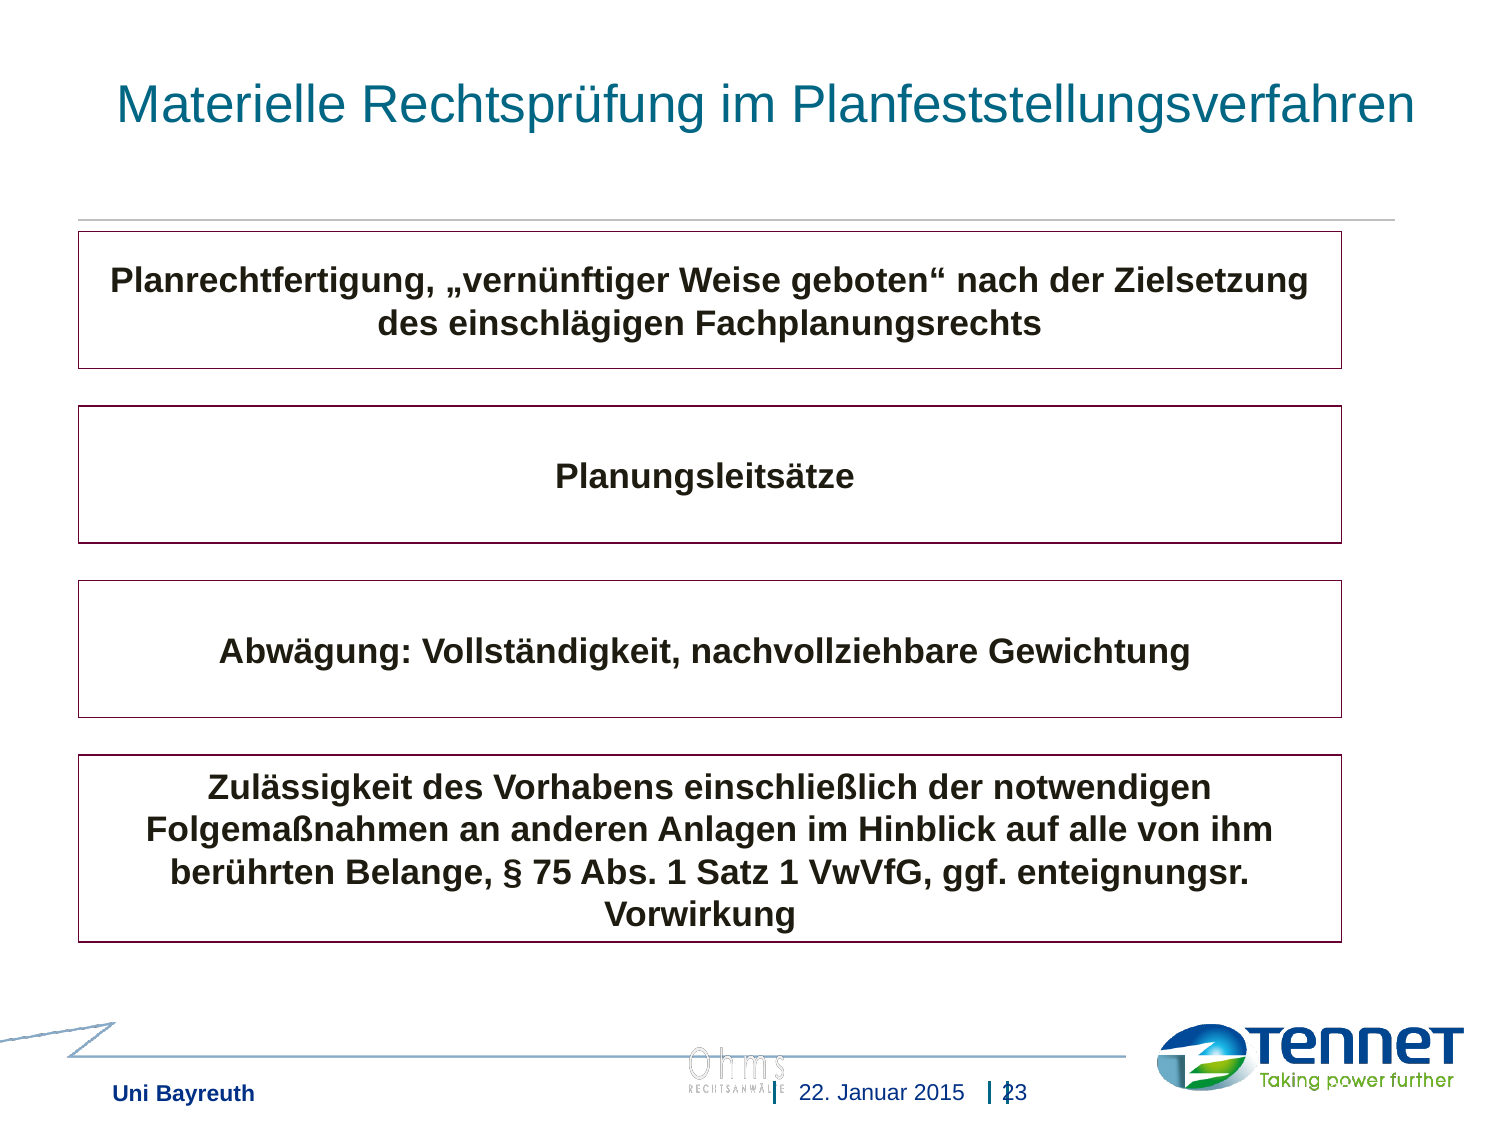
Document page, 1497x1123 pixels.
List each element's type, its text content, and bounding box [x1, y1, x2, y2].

title Materielle Rechtsprüfung im Planfeststellungsverfahren [102, 61, 1449, 207]
footer Uni Bayreuth [112, 1045, 765, 1106]
text_box Abwägung: Vollständigkeit, nachvollziehbare Gewichtung [78, 580, 1342, 718]
text_box Planrechtfertigung, „vernünftiger Weise geboten“ nach der Zielsetzung des einschlägigen Fachplanungsrechts [78, 231, 1342, 369]
text_box Zulässigkeit des Vorhabens einschließlich der notwendigen Folgemaßnahmen an anderen Anlagen im Hinblick auf alle von ihm berührten Belange, § 75 Abs. 1 Satz 1 VwVfG, ggf. enteignungsr. Vorwirkung [78, 755, 1342, 943]
text_box Planungsleitsätze [78, 406, 1342, 544]
picture [0, 984, 1464, 1099]
picture [929, 1086, 936, 1094]
slide_number 23 [1330, 1040, 1394, 1100]
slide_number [78, 1040, 446, 1100]
